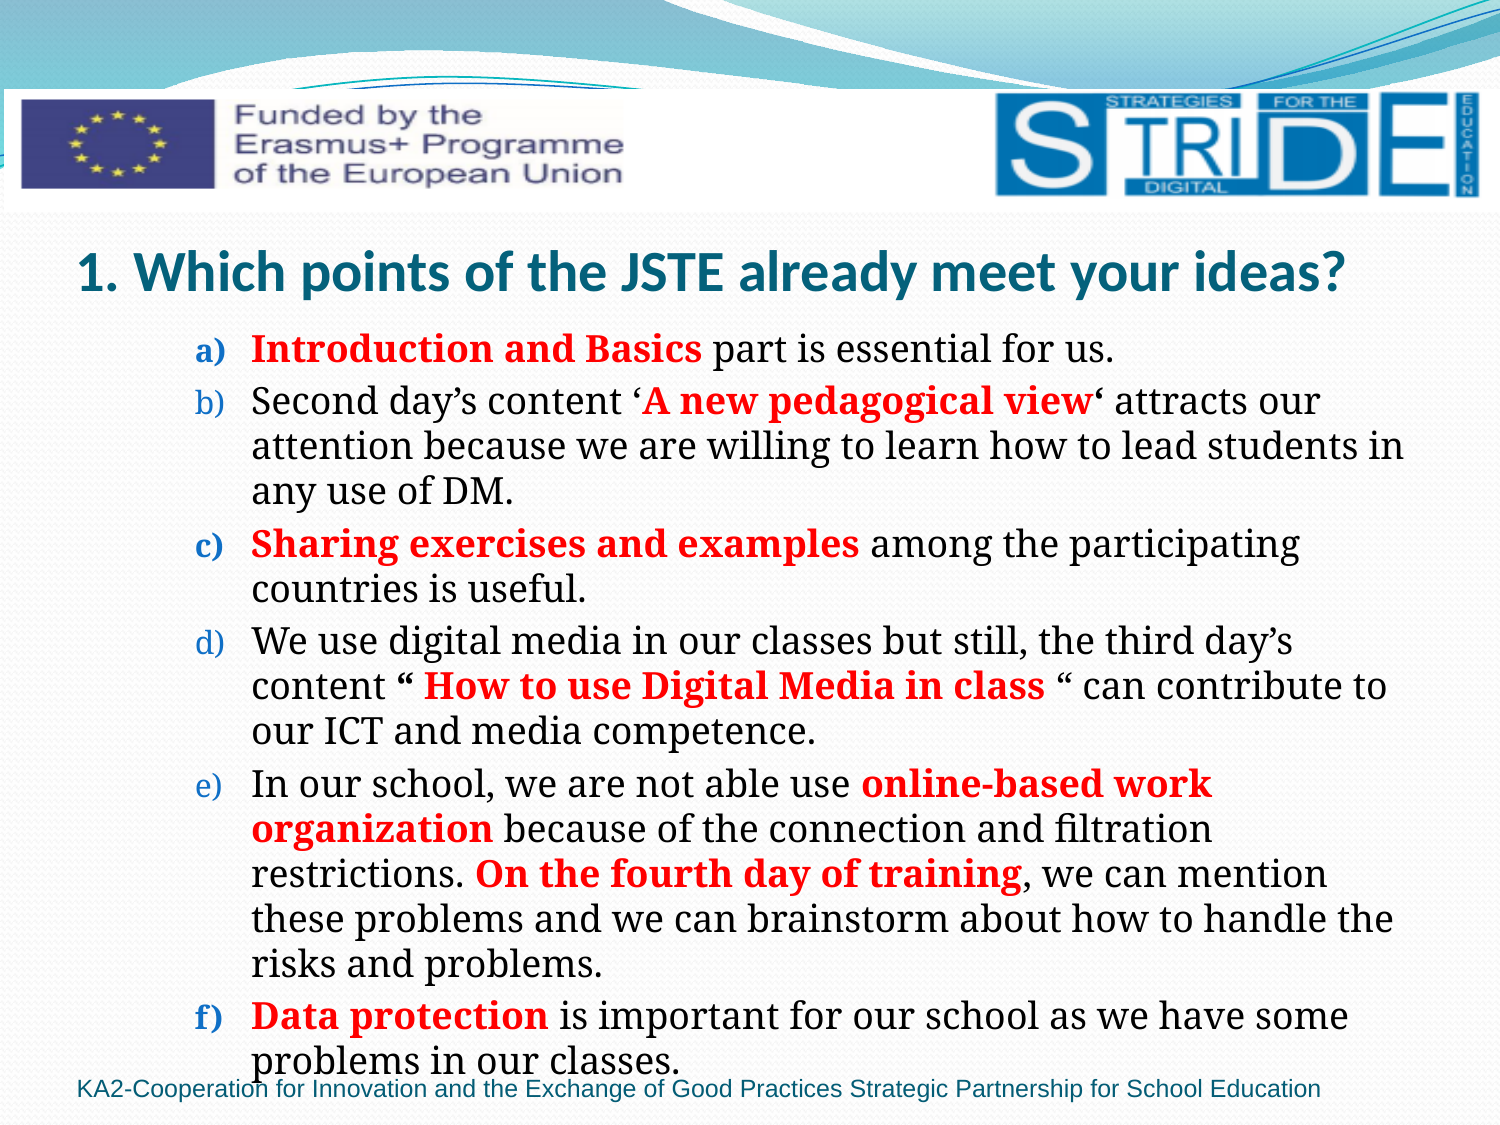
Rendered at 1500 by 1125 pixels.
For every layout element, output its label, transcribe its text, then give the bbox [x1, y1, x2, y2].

title 1. Which points of the JSTE already meet your ideas? [75, 115, 1425, 303]
list Introduction and Basics part is essential for us. Second day’s content ‘A new pedagogical view‘ attracts our attention because we are willing to learn how to lead students in any use of DM. Sharing exercises and examples among the participating countries is useful. We use digital media in our classes but still, the third day’s content “ How to use Digital Media in class “ can contribute to our ICT and media competence. In our school, we are not able use online-based work organization because of the connection and filtration restrictions. On the fourth day of training, we can mention these problems and we can brainstorm about how to handle the risks and problems. Data protection is important for our school as we have some problems in our classes. [75, 317, 1425, 1038]
picture [4, 89, 1500, 212]
footer KA2-Cooperation for Innovation and the Exchange of Good Practices Strategic Partnership for School Education [76, 1042, 1424, 1103]
